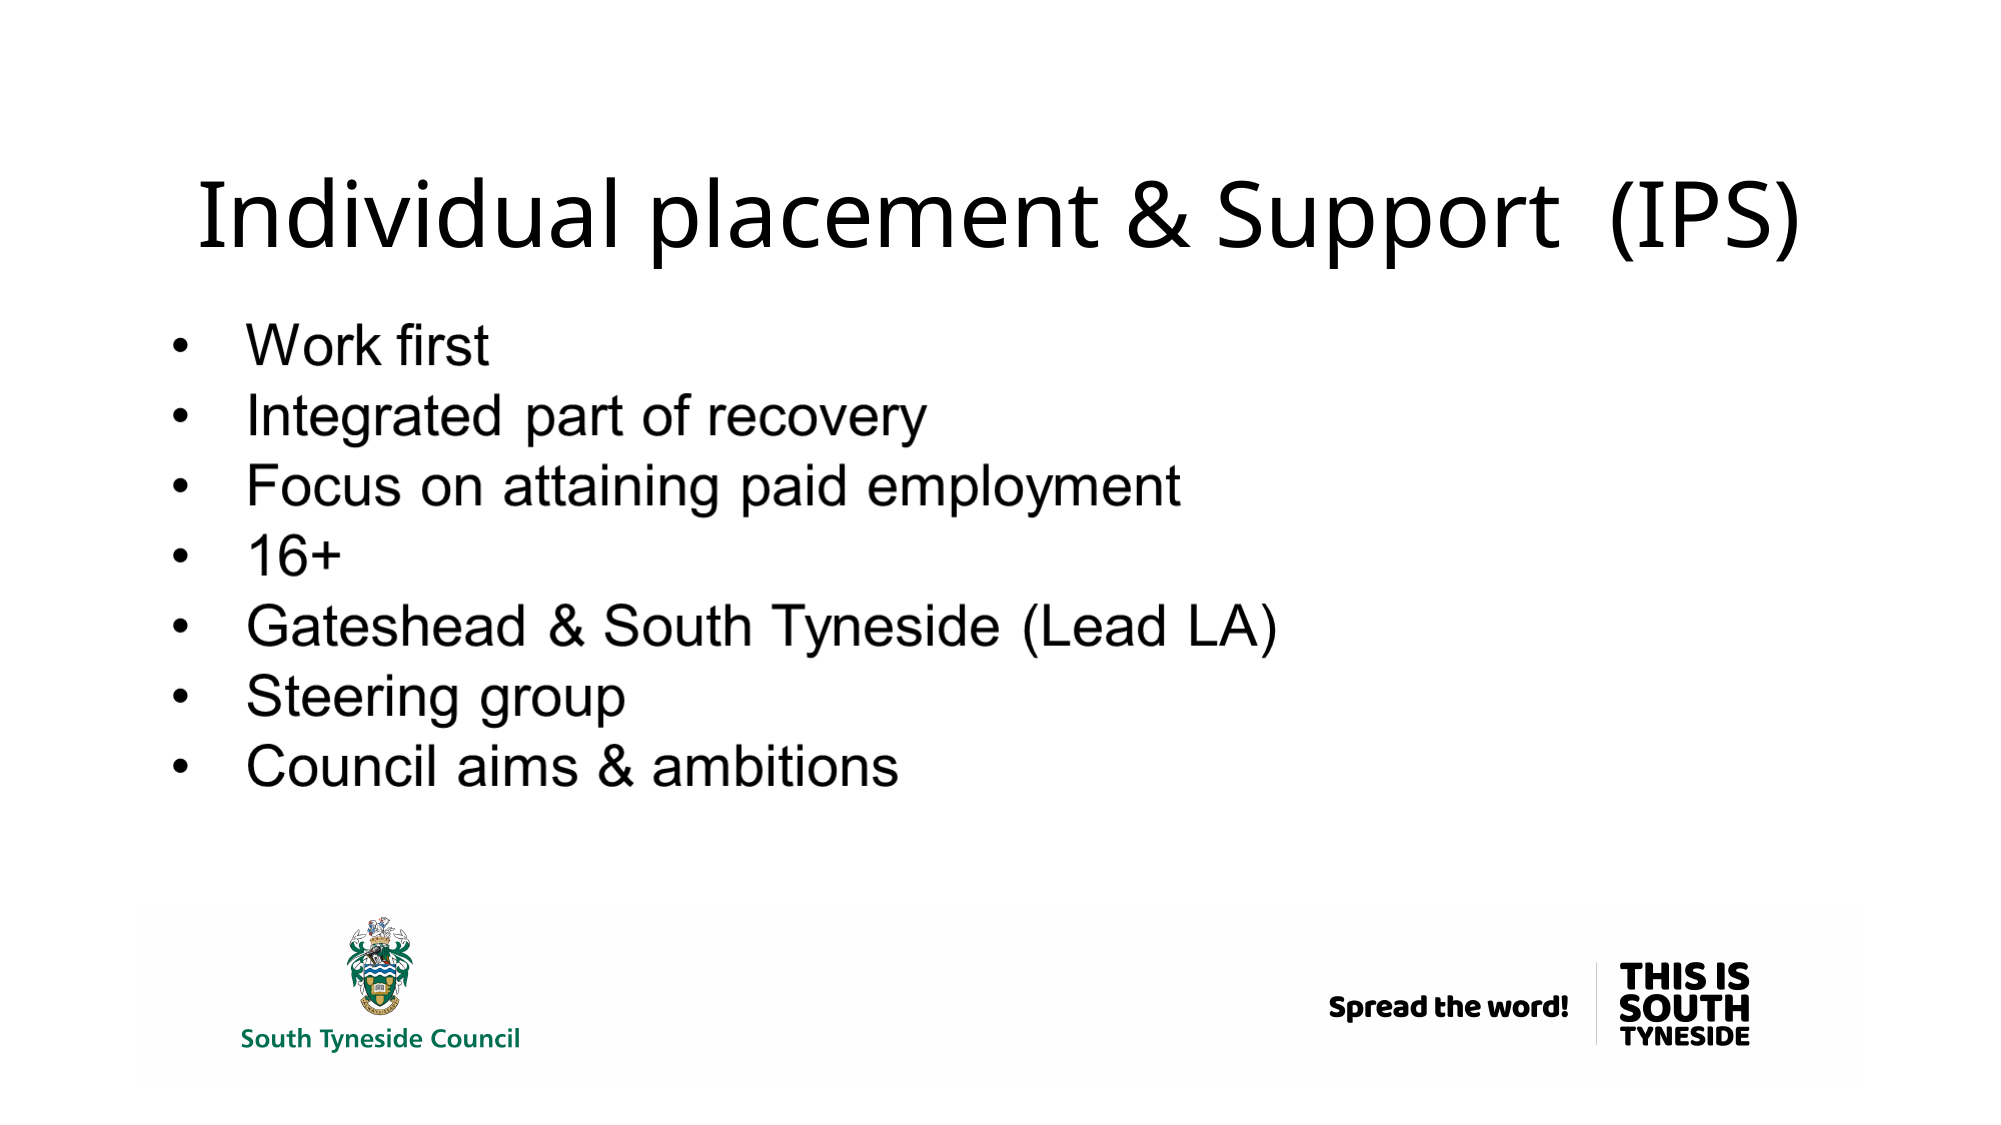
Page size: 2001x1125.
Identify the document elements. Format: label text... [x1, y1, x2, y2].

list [137, 903, 1863, 1086]
picture [137, 290, 1312, 834]
title Individual placement & Support (IPS) [137, 59, 1863, 278]
